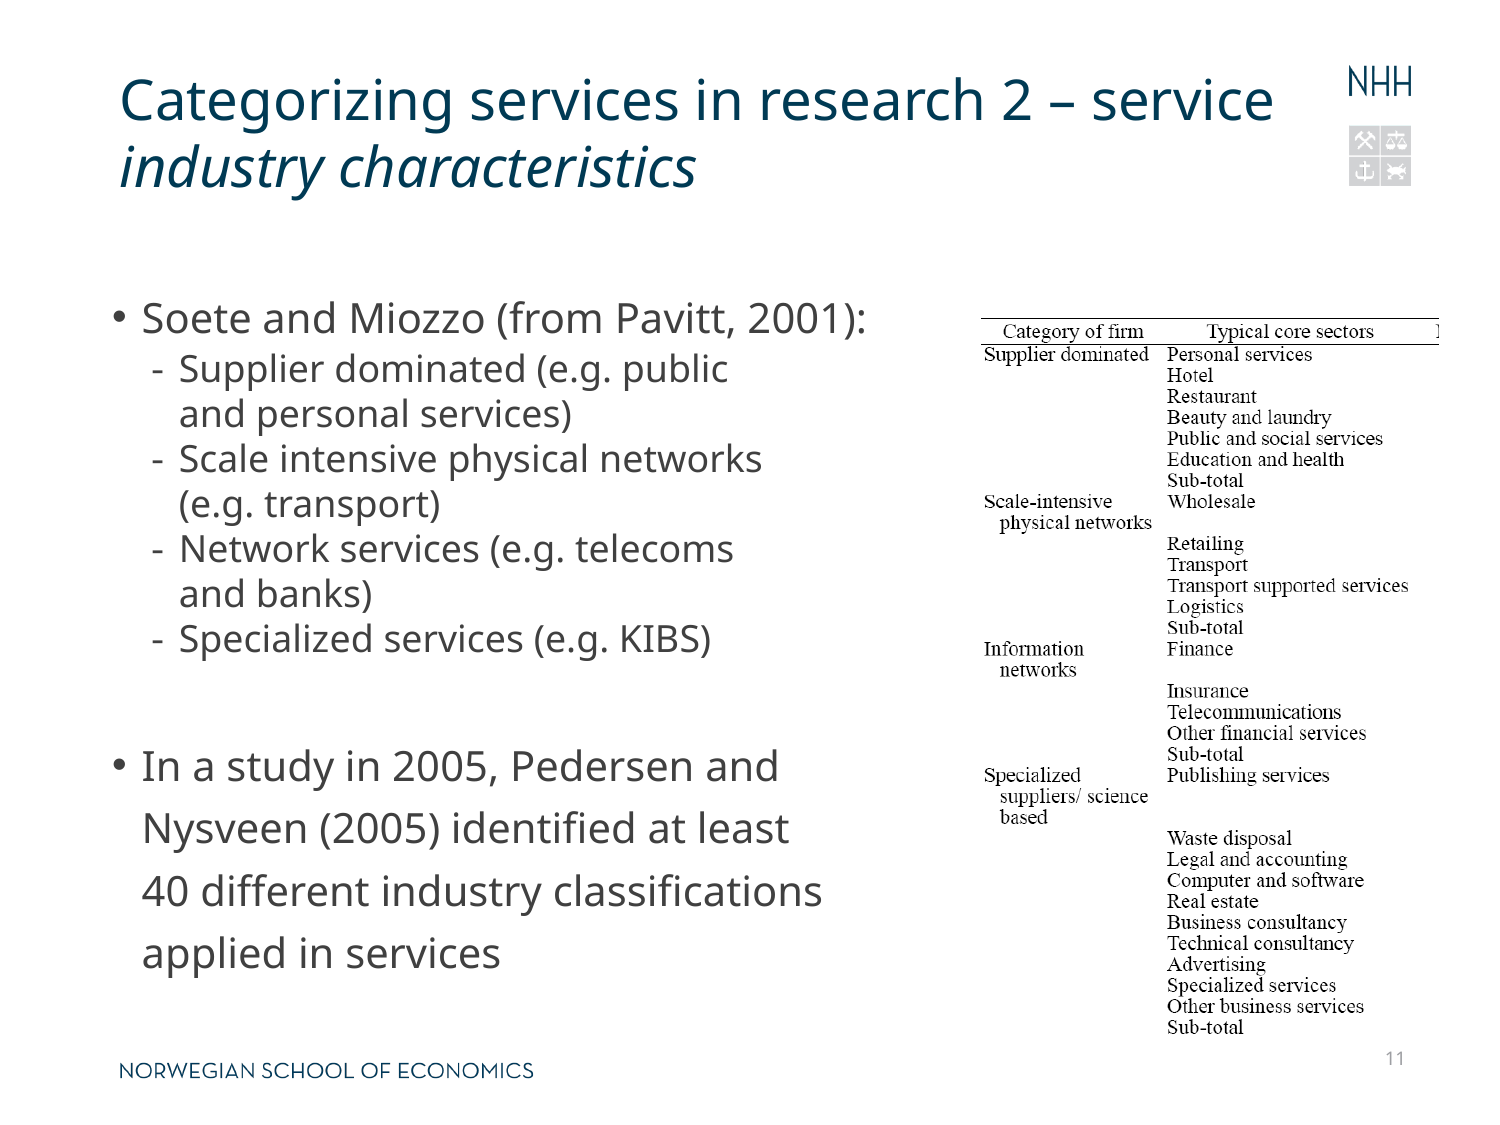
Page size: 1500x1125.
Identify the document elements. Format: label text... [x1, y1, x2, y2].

picture [1375, 65, 1386, 82]
list Soete and Miozzo (from Pavitt, 2001): Supplier dominated (e.g. public and personal services) Scale intensive physical networks (e.g. transport) Network services (e.g. telecoms and banks) Specialized services (e.g. KIBS) In a study in 2005, Pedersen and Nysveen (2005) identified at least 40 different industry classifications applied in services [112, 278, 1399, 990]
picture [1349, 65, 1411, 186]
picture [1397, 65, 1408, 82]
slide_number 11 [1303, 1047, 1407, 1107]
picture [974, 314, 1440, 1039]
title Categorizing services in research 2 – service industry characteristics [119, 62, 1279, 200]
picture [80, 1024, 572, 1118]
picture [1349, 65, 1364, 86]
